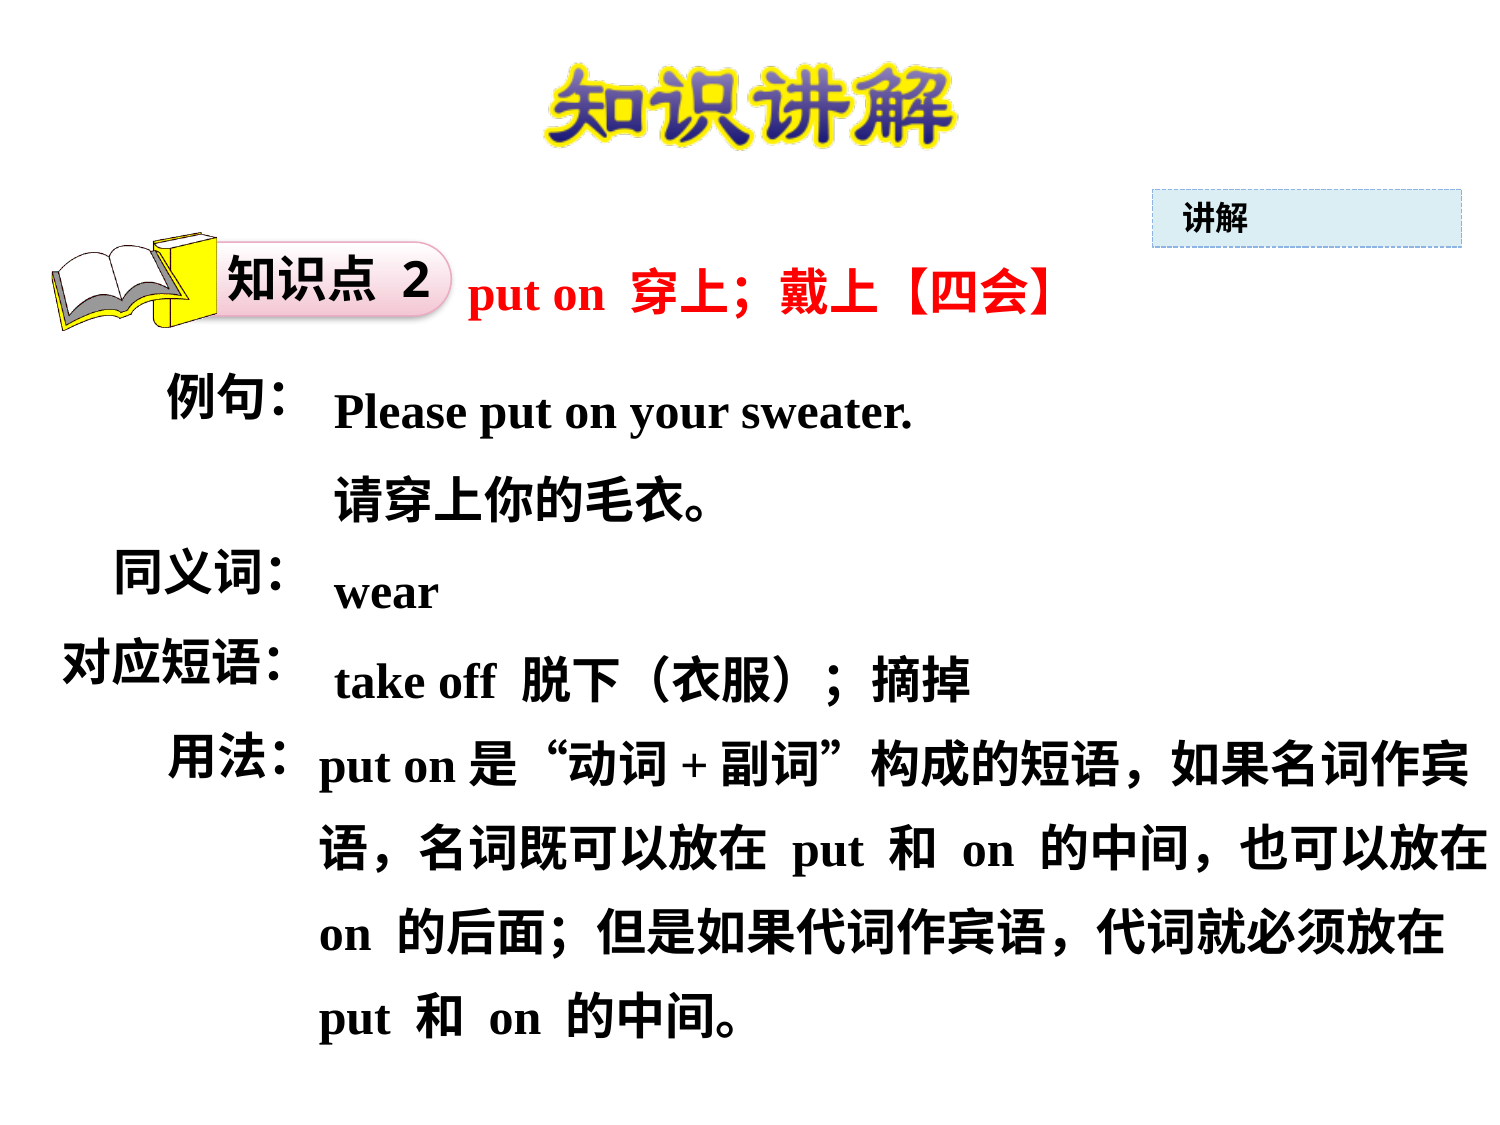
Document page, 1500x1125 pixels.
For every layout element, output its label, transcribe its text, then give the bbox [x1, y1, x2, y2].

text_box 同义词： [98, 533, 329, 608]
text_box 知识点 2 [222, 240, 449, 316]
picture [538, 57, 964, 157]
picture [37, 221, 217, 331]
text_box 用法： [152, 717, 303, 793]
text_box [1150, 187, 1464, 249]
text_box [449, 264, 453, 294]
text_box Please put on your sweater. 请穿上你的毛衣。 wear take off 脱下（衣服）；摘掉 [319, 341, 1303, 701]
text_box 例句： [152, 358, 332, 433]
text_box 讲解 [1167, 189, 1264, 244]
text_box put on是“动词+副词”构成的短语，如果名词作宾 语，名词既可以放在 put 和 on 的中间，也可以放在 on 的后面；但是如果代词作宾语，代词就必须放在 put 和 on 的中间。 [303, 701, 1500, 1053]
text_box put on 穿上；戴上【四会】 [453, 223, 1095, 328]
text_box 对应短语： [46, 622, 327, 698]
